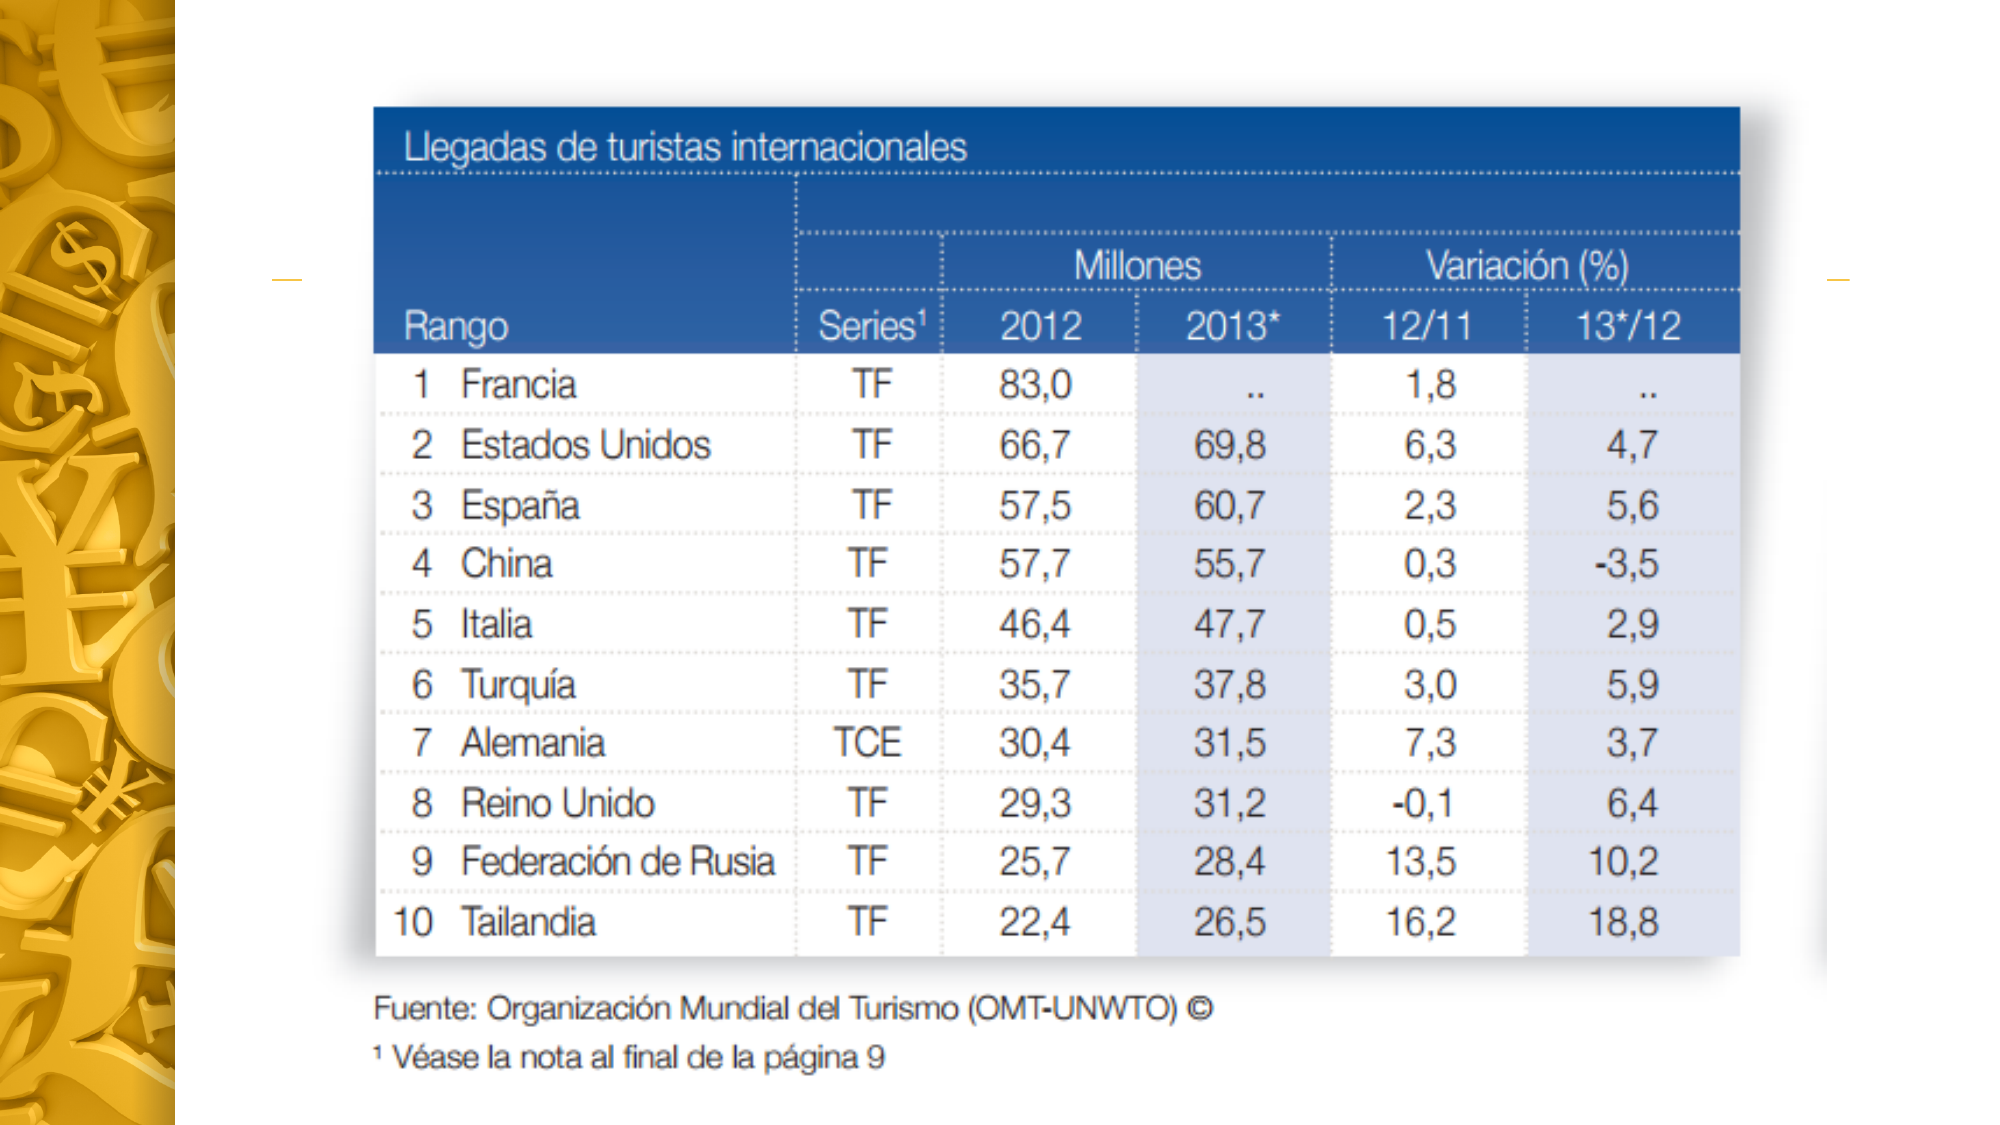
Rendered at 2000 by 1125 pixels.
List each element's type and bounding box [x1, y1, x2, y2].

picture [0, 0, 175, 1125]
list [302, 54, 1827, 1099]
